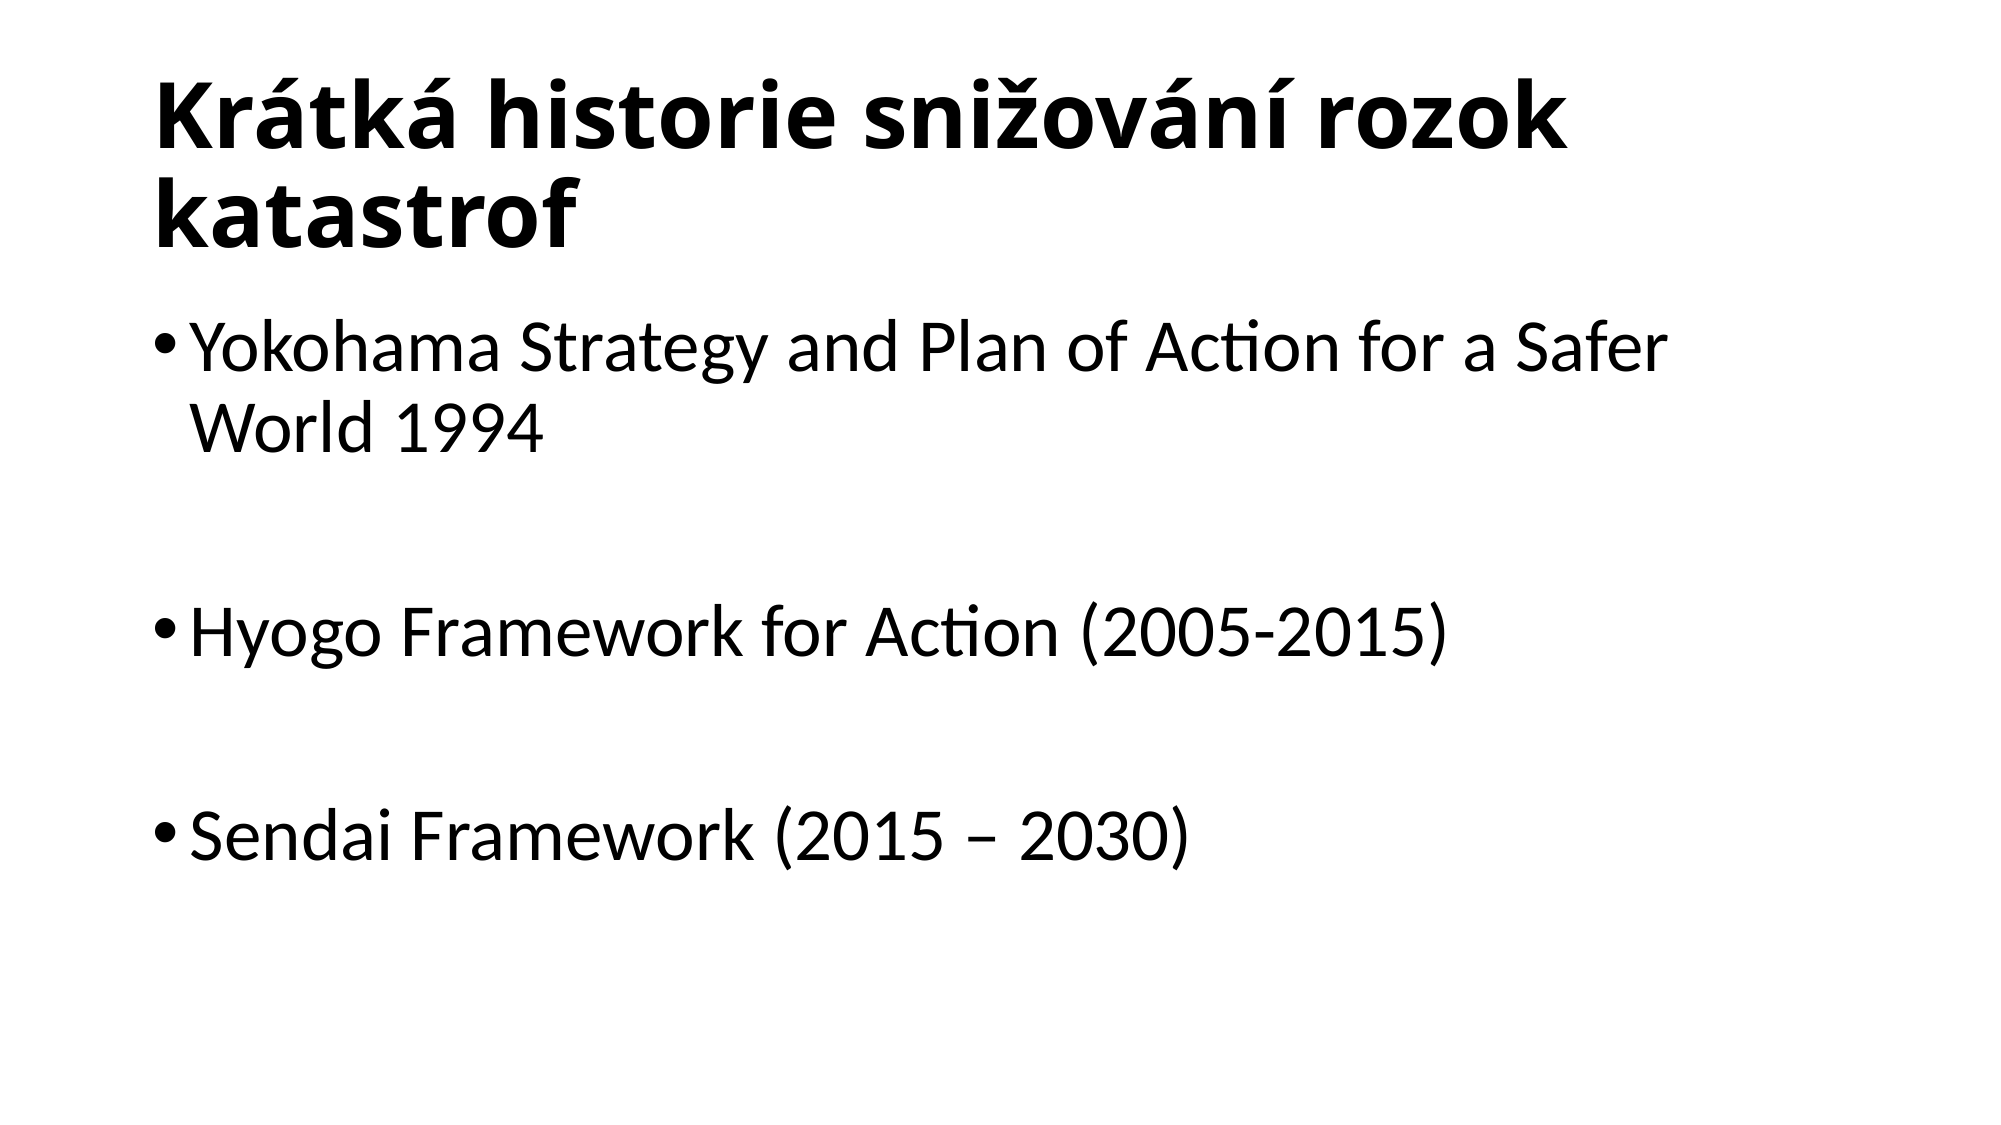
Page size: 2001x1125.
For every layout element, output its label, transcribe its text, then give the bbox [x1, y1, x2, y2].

list Yokohama Strategy and Plan of Action for a Safer World 1994 Hyogo Framework for Action (2005-2015) Sendai Framework (2015 – 2030) [137, 299, 1863, 1014]
title Krátká historie snižování rozok katastrof [137, 59, 1863, 278]
